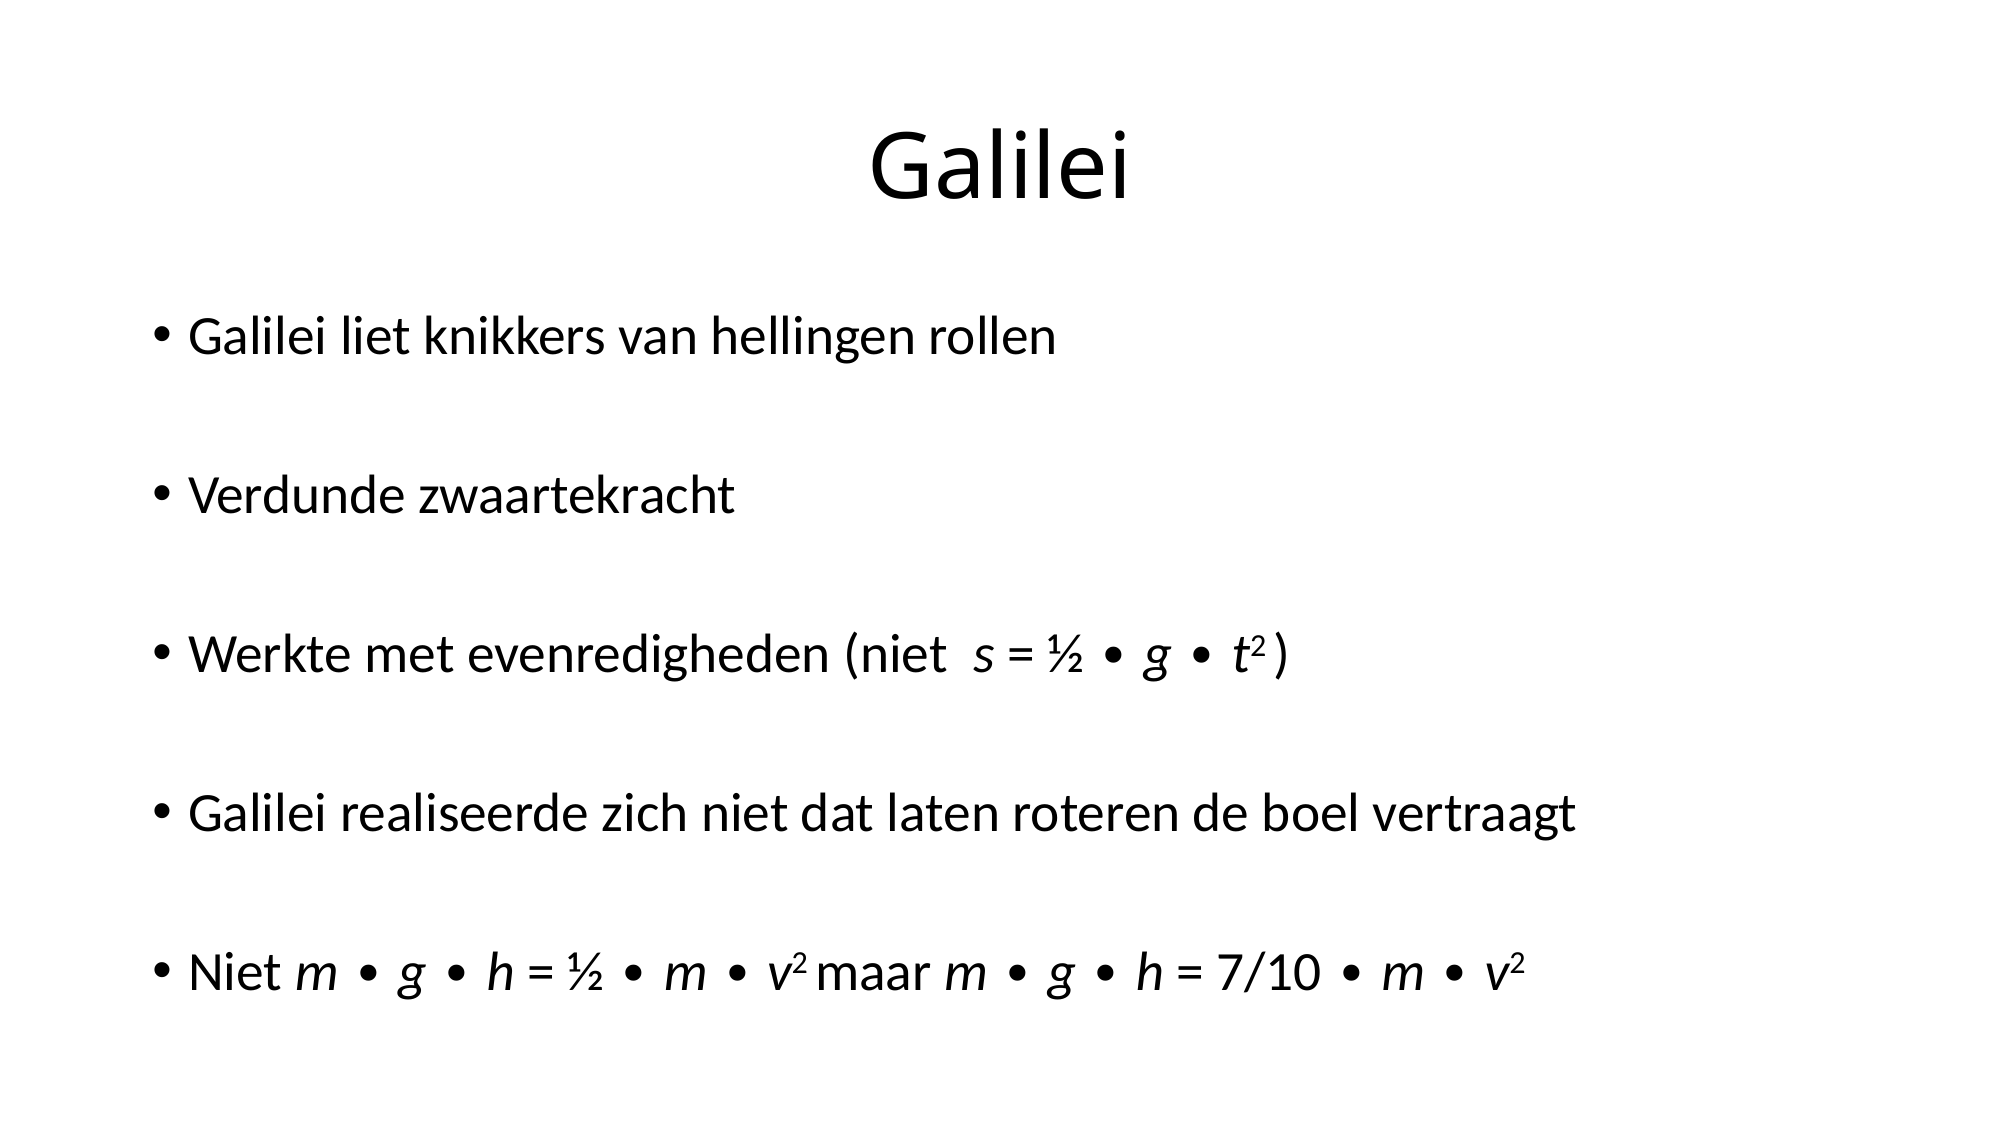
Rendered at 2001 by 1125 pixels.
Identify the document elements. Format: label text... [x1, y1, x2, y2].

list Galilei liet knikkers van hellingen rollen Verdunde zwaartekracht Werkte met evenredigheden (niet s = ½ ∙ g ∙ t2 ) Galilei realiseerde zich niet dat laten roteren de boel vertraagt Niet m ∙ g ∙ h = ½ ∙ m ∙ v2 maar m ∙ g ∙ h = 7/10 ∙ m ∙ v2 [137, 299, 1863, 1014]
title Galilei [137, 59, 1863, 278]
